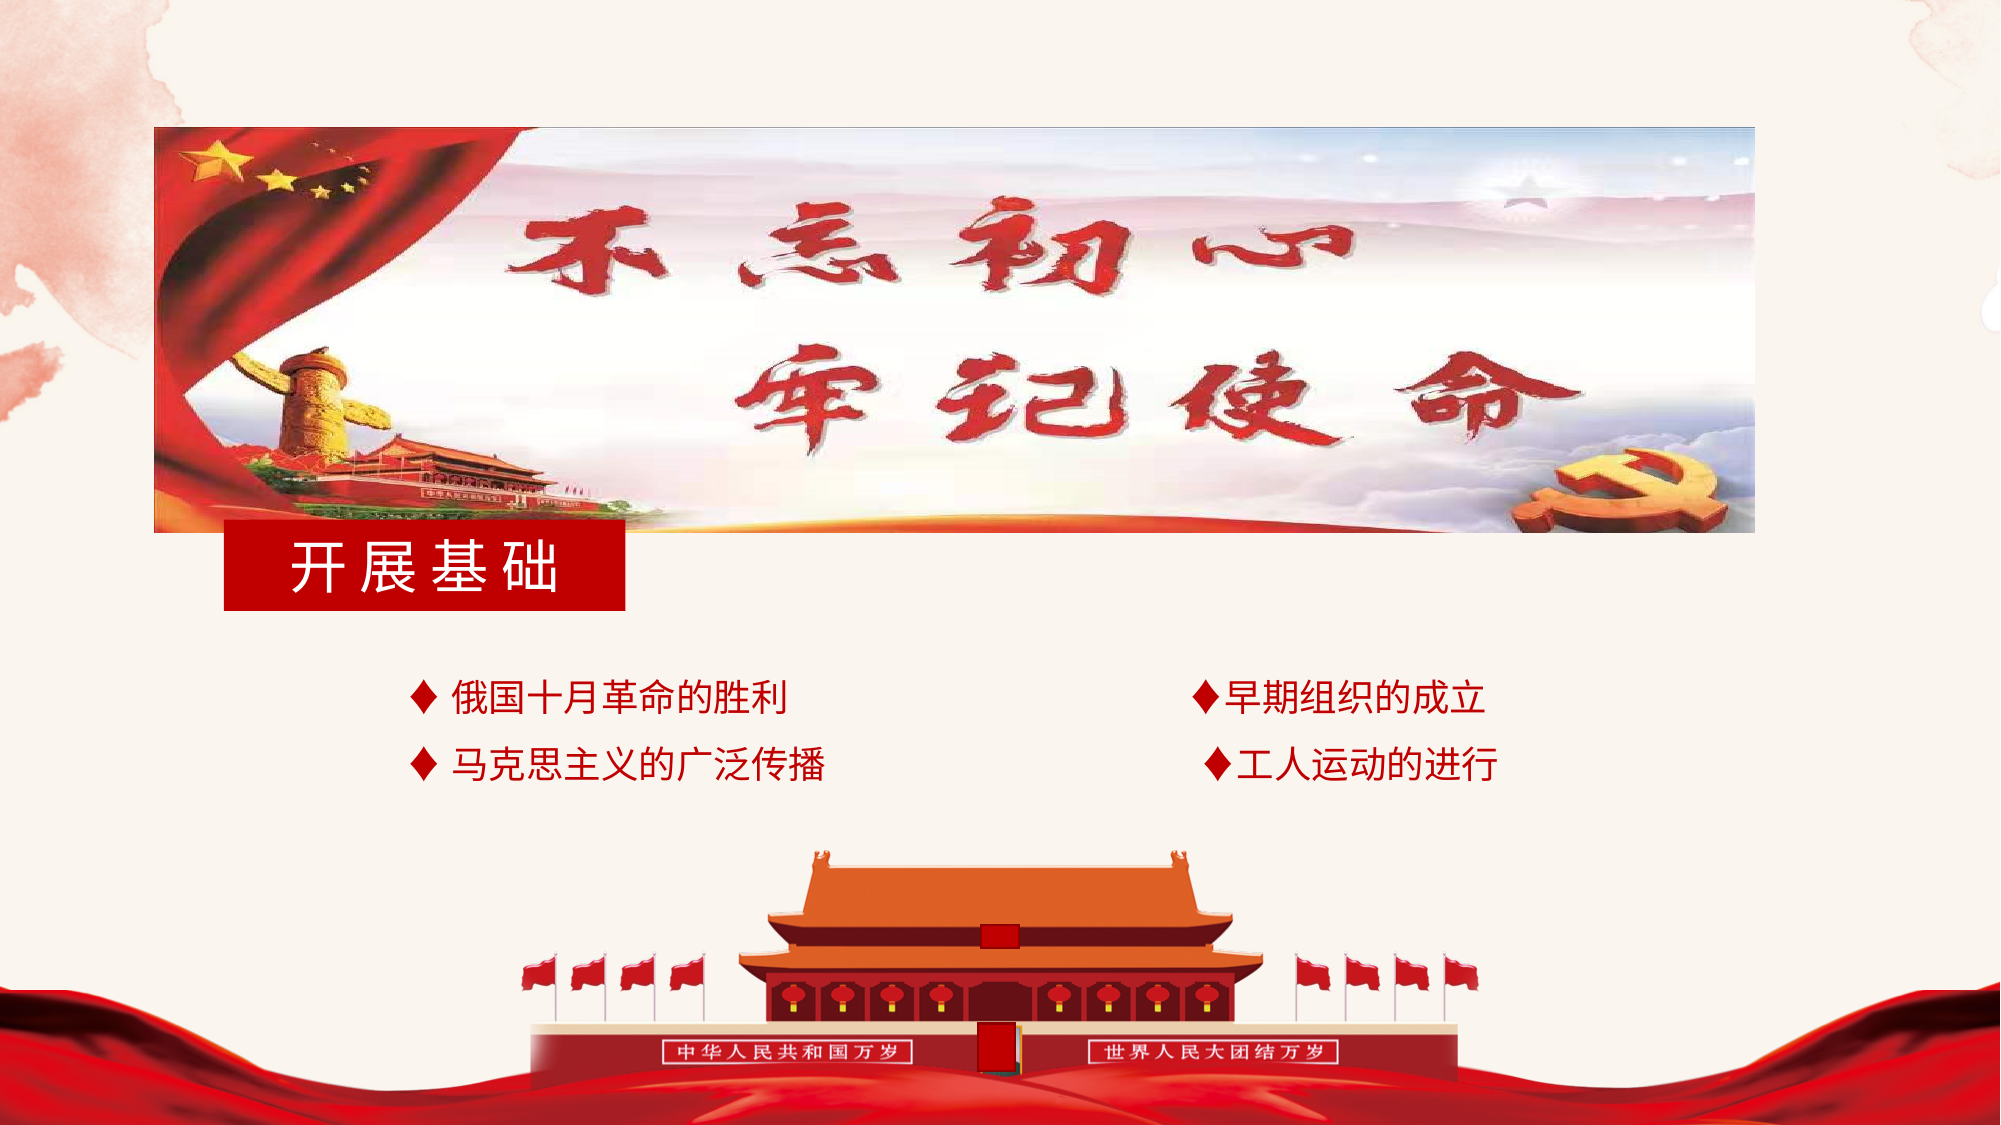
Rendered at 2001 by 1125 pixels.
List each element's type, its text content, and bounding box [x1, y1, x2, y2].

picture [0, 0, 2001, 1125]
text_box 开展基础 [223, 533, 626, 612]
text_box ♦俄国十月革命的胜利 ♦早期组织的成立 ♦马克思主义的广泛传播 ♦工人运动的进行 [390, 643, 1516, 794]
